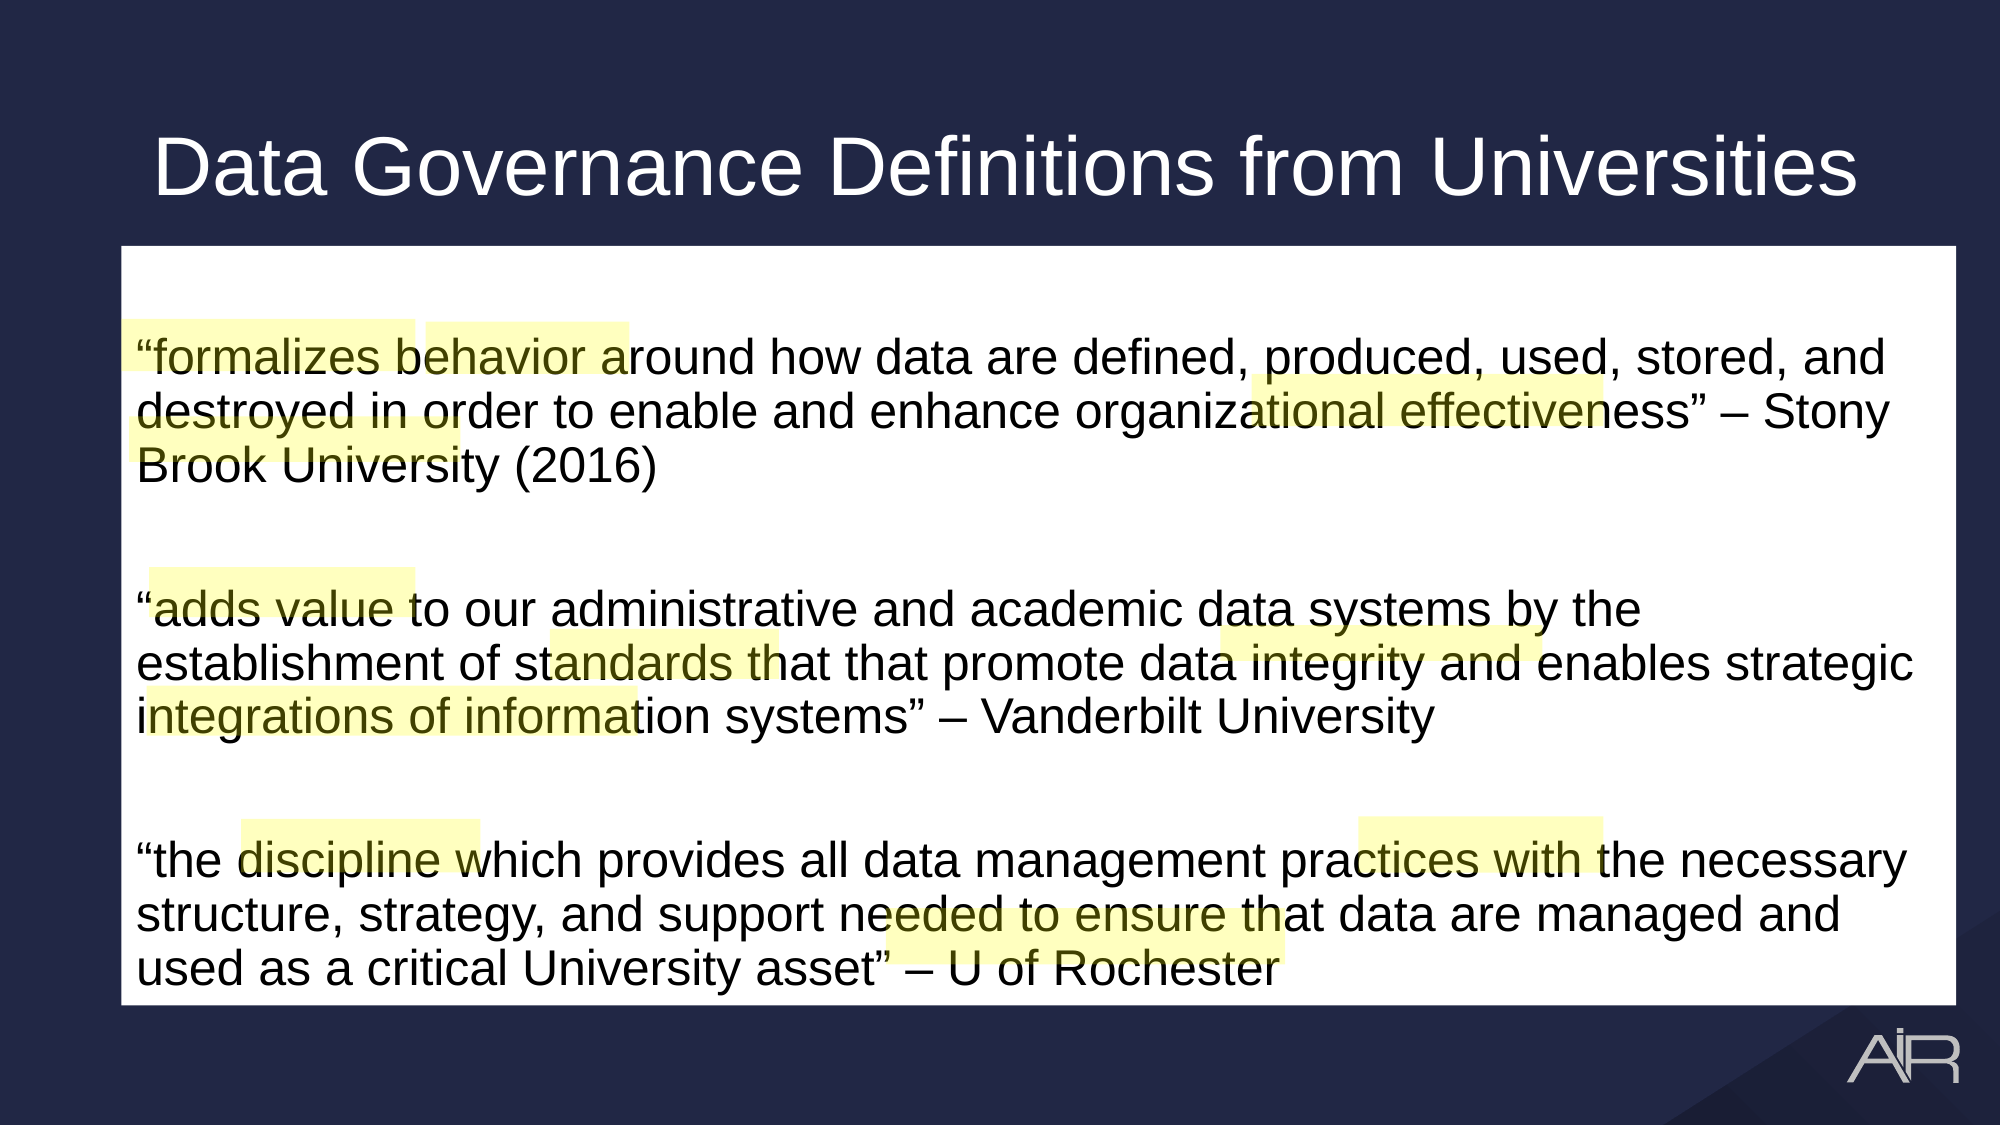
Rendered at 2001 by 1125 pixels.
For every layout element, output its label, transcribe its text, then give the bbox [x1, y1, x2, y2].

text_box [146, 567, 1543, 736]
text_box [121, 318, 1604, 462]
title Data Governance Definitions from Universities [137, 59, 1981, 278]
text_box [240, 816, 1604, 965]
list “formalizes behavior around how data are defined, produced, used, stored, and destroyed in order to enable and enhance organizational effectiveness” – Stony Brook University (2016) “adds value to our administrative and academic data systems by the establishment of standards that that promote data integrity and enables strategic integrations of information systems” – Vanderbilt University “the discipline which provides all data management practices with the necessary structure, strategy, and support needed to ensure that data are managed and used as a critical University asset” – U of Rochester [121, 245, 1957, 1006]
